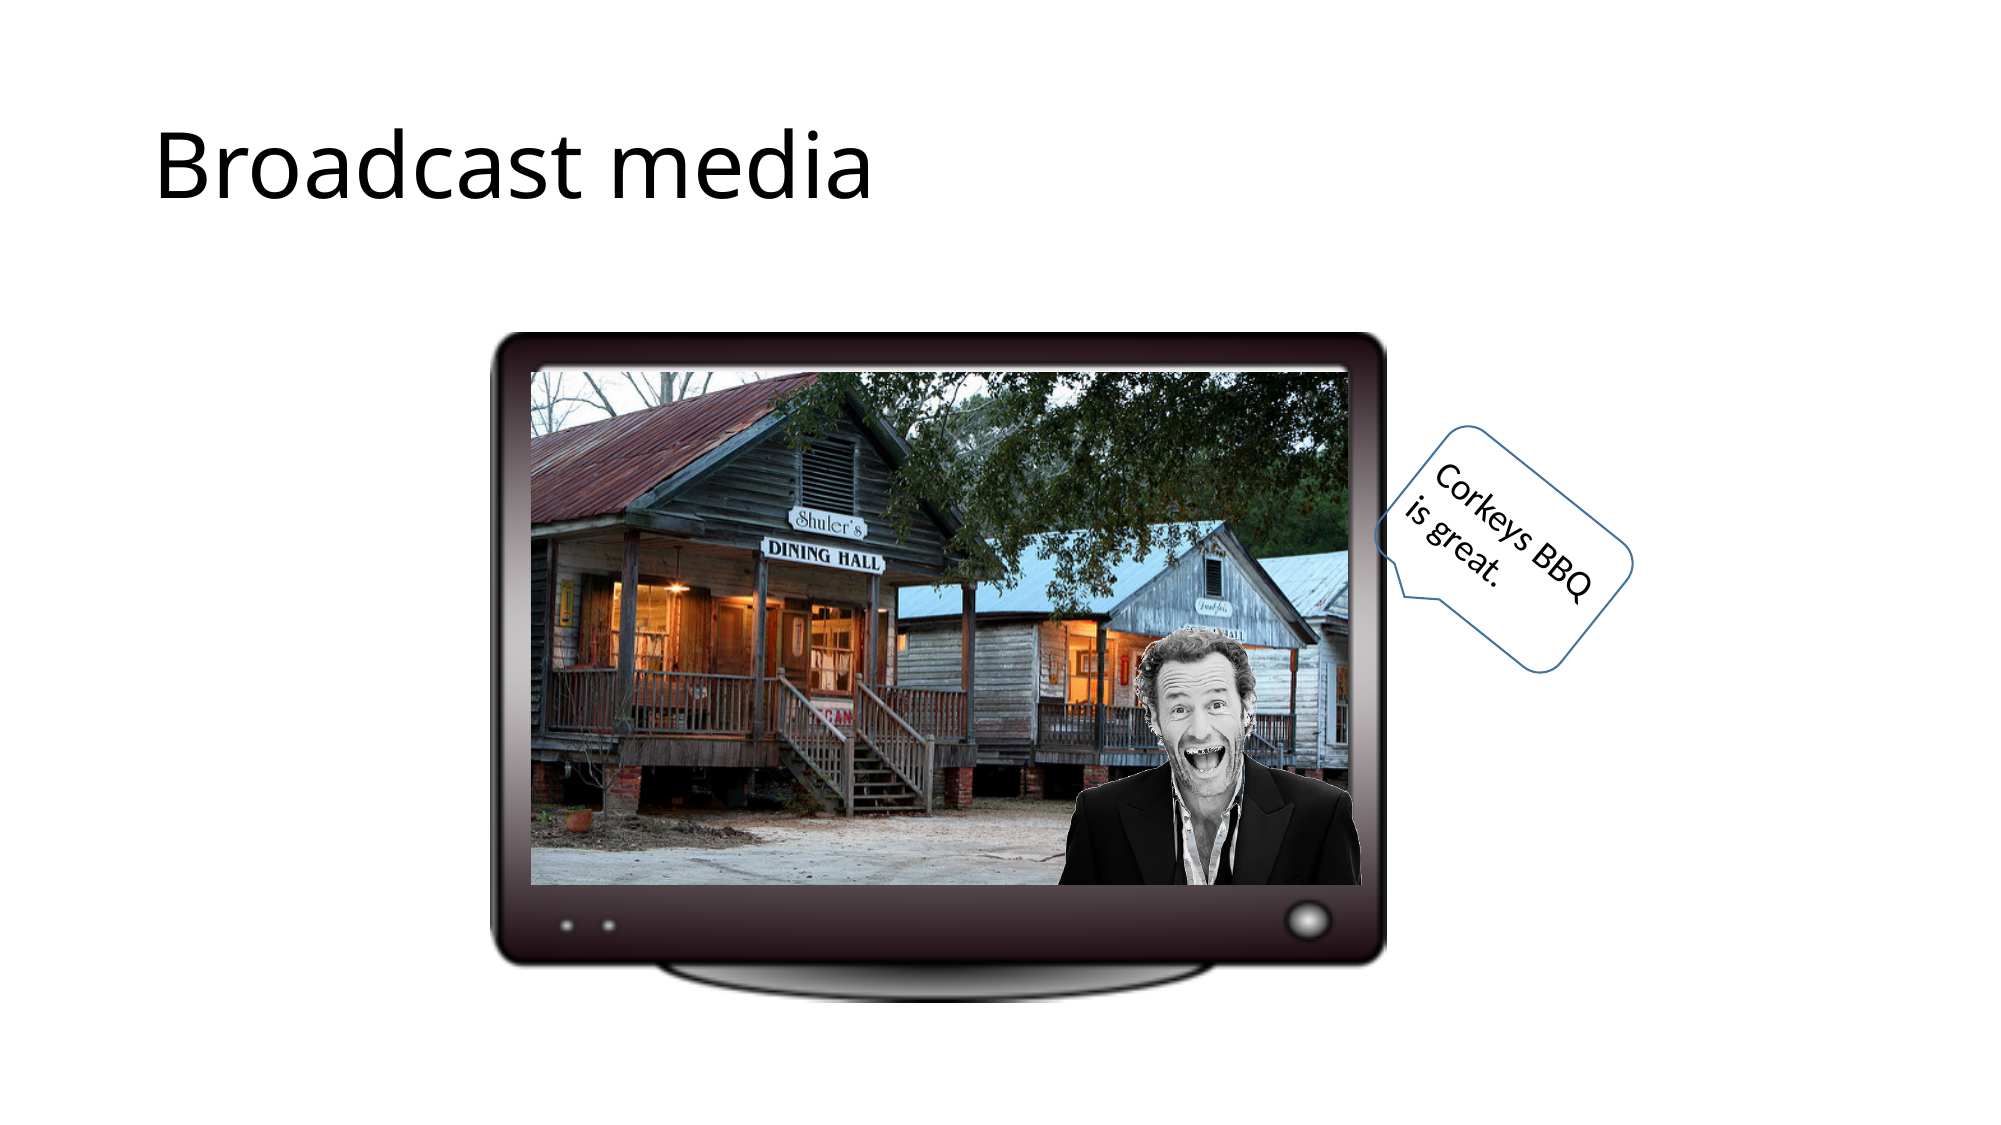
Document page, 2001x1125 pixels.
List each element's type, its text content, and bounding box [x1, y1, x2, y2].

text_box Corkeys BBQ is great. [1387, 434, 1627, 663]
text_box [1415, 425, 1634, 583]
picture [531, 372, 1368, 885]
text_box [1387, 520, 1621, 674]
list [490, 332, 1387, 1003]
title Broadcast media [137, 59, 1863, 278]
